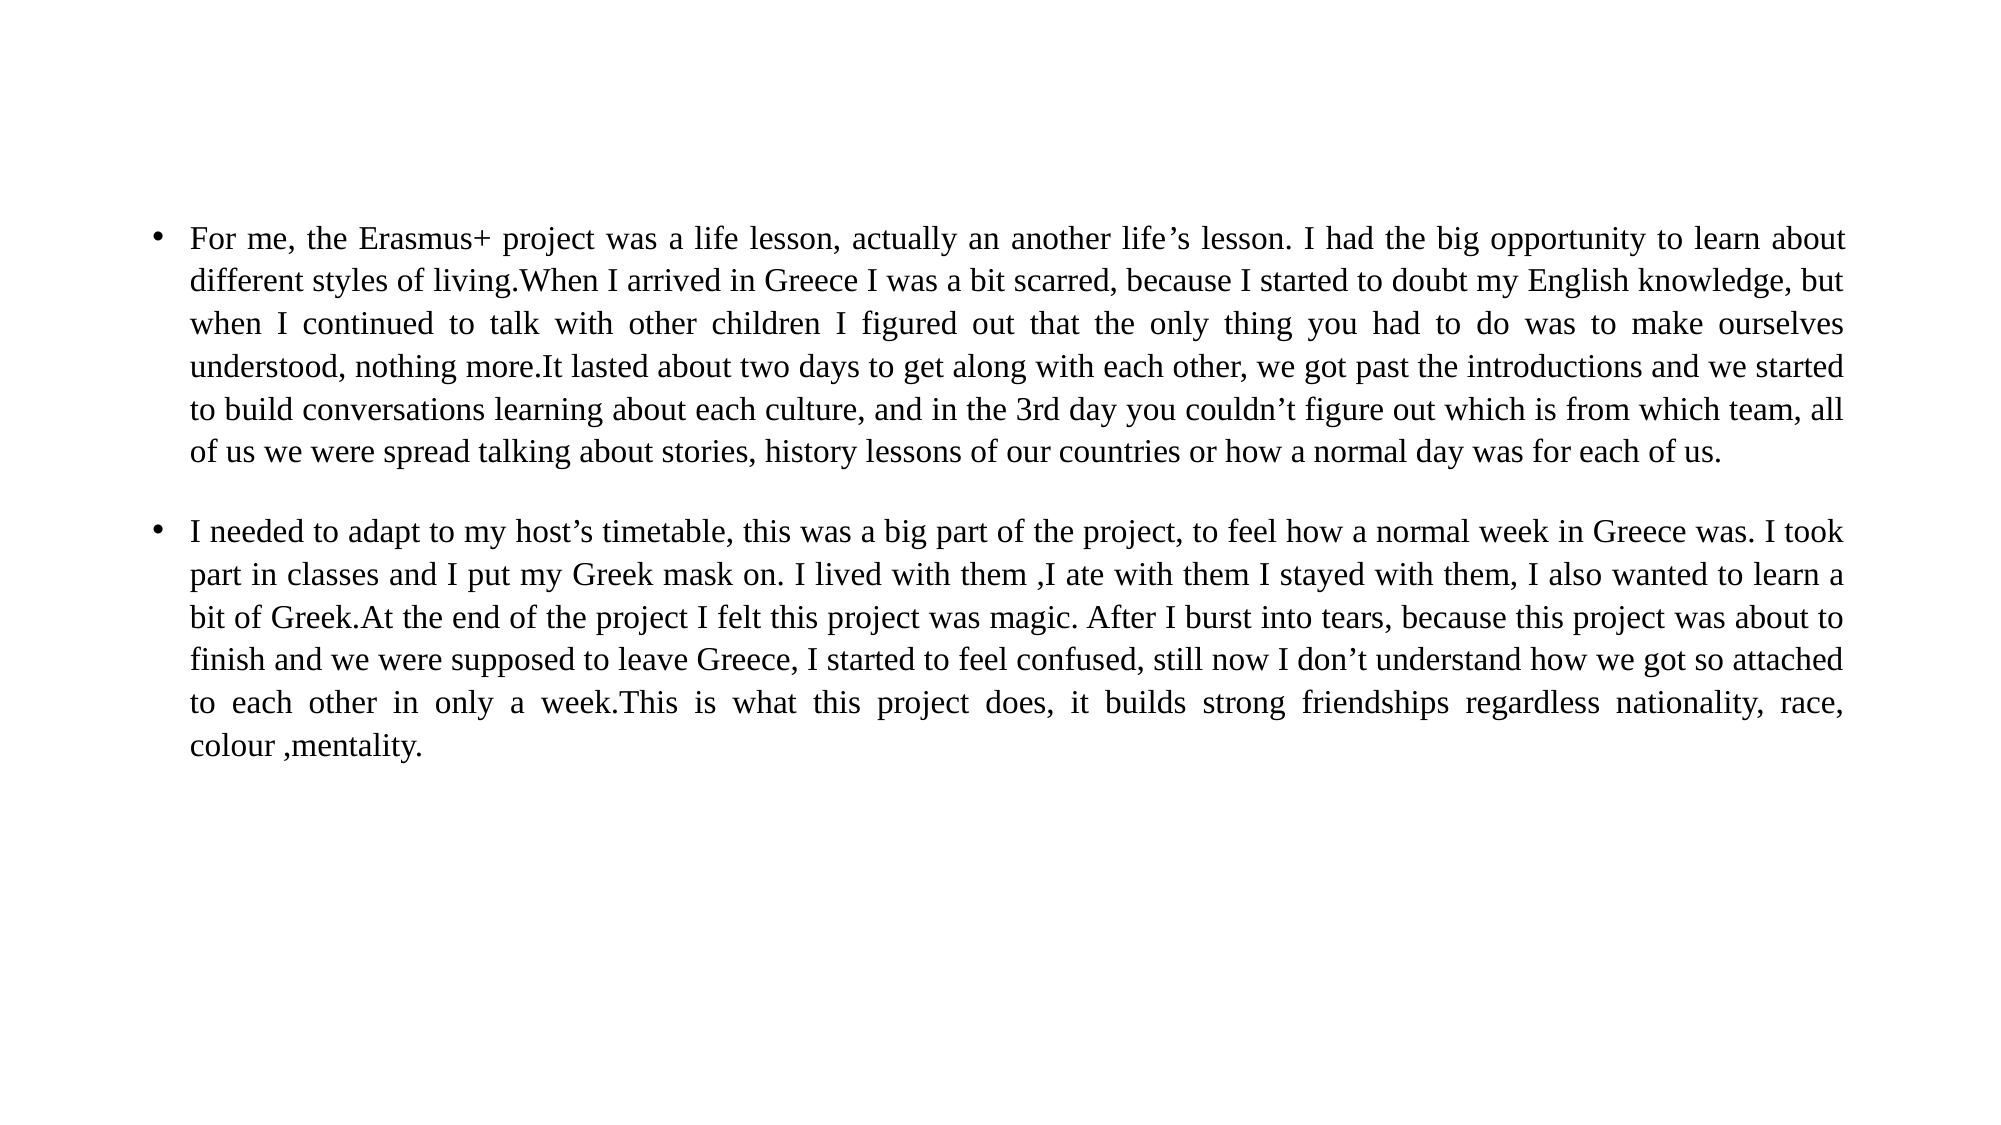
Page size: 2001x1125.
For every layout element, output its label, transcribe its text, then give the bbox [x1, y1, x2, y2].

list For me, the Erasmus+ project was a life lesson, actually an another life’s lesson. I had the big opportunity to learn about different styles of living.When I arrived in Greece I was a bit scarred, because I started to doubt my English knowledge, but when I continued to talk with other children I figured out that the only thing you had to do was to make ourselves understood, nothing more.It lasted about two days to get along with each other, we got past the introductions and we started to build conversations learning about each culture, and in the 3rd day you couldn’t figure out which is from which team, all of us we were spread talking about stories, history lessons of our countries or how a normal day was for each of us. I needed to adapt to my host’s timetable, this was a big part of the project, to feel how a normal week in Greece was. I took part in classes and I put my Greek mask on. I lived with them ,I ate with them I stayed with them, I also wanted to learn a bit of Greek.At the end of the project I felt this project was magic. After I burst into tears, because this project was about to finish and we were supposed to leave Greece, I started to feel confused, still now I don’t understand how we got so attached to each other in only a week.This is what this project does, it builds strong friendships regardless nationality, race, colour ,mentality. [137, 205, 1863, 920]
